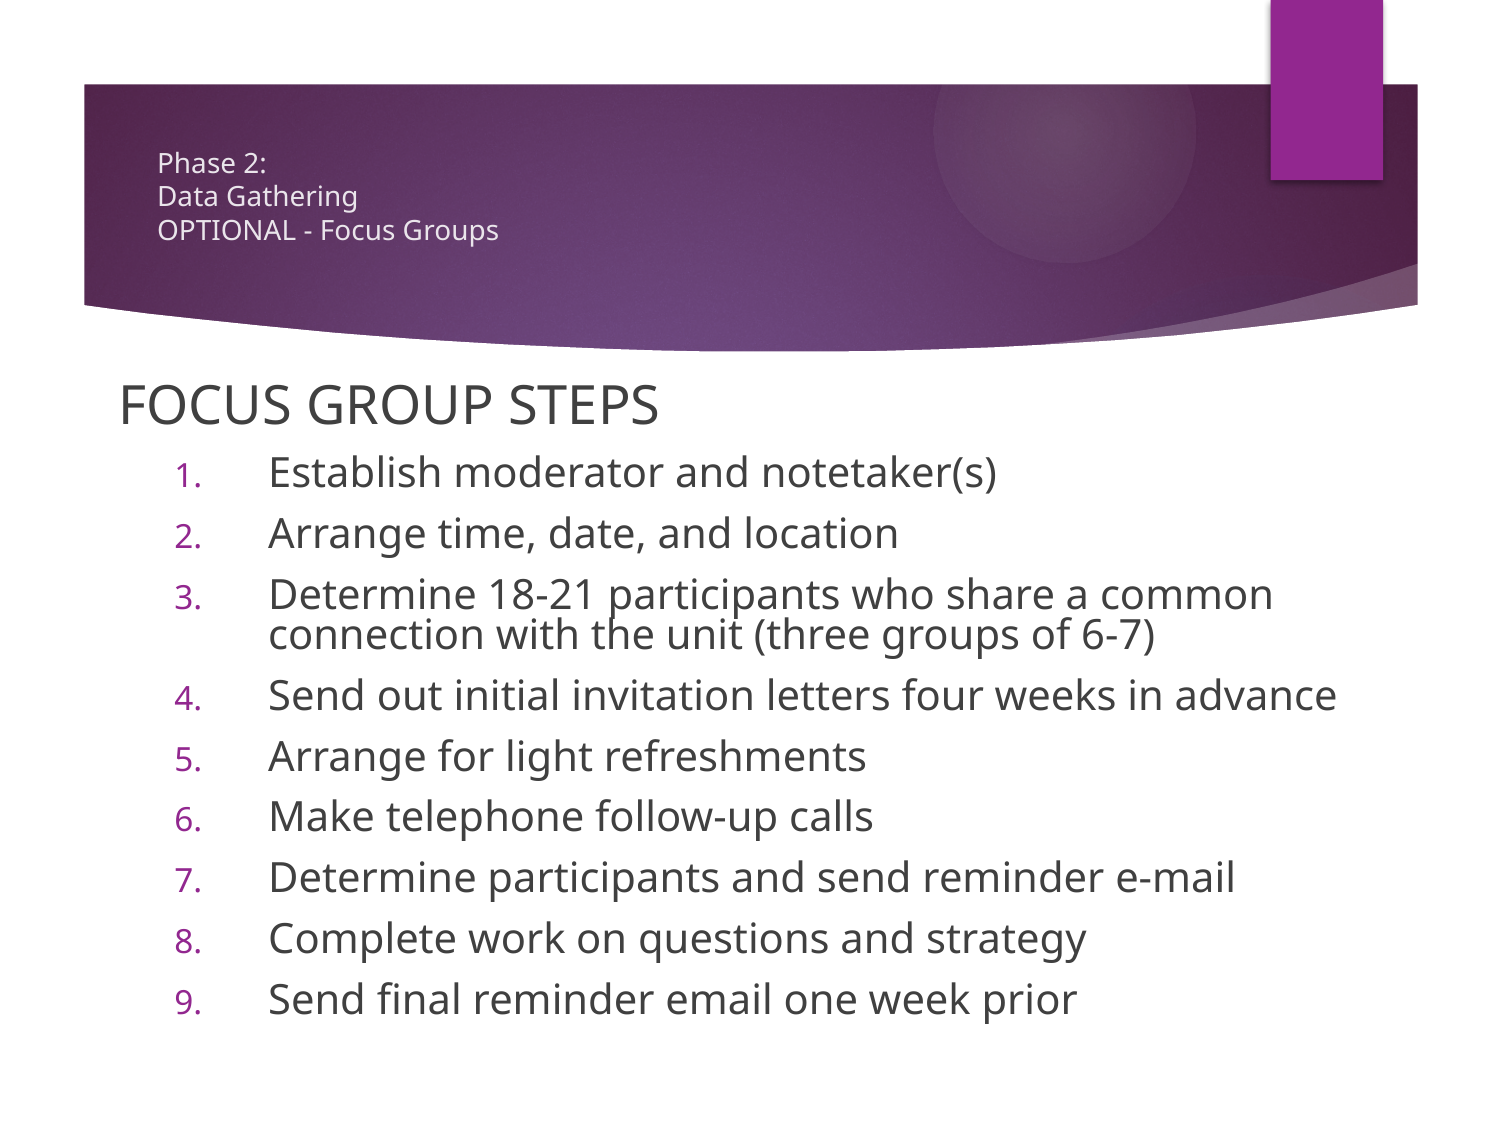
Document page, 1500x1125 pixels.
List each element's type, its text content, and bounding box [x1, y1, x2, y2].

list FOCUS GROUP STEPS Establish moderator and notetaker(s) Arrange time, date, and location Determine 18-21 participants who share a common connection with the unit (three groups of 6-7) Send out initial invitation letters four weeks in advance Arrange for light refreshments Make telephone follow-up calls Determine participants and send reminder e-mail Complete work on questions and strategy Send final reminder email one week prior [103, 375, 1397, 1089]
title Phase 2: Data Gathering OPTIONAL - Focus Groups [142, 137, 1183, 254]
